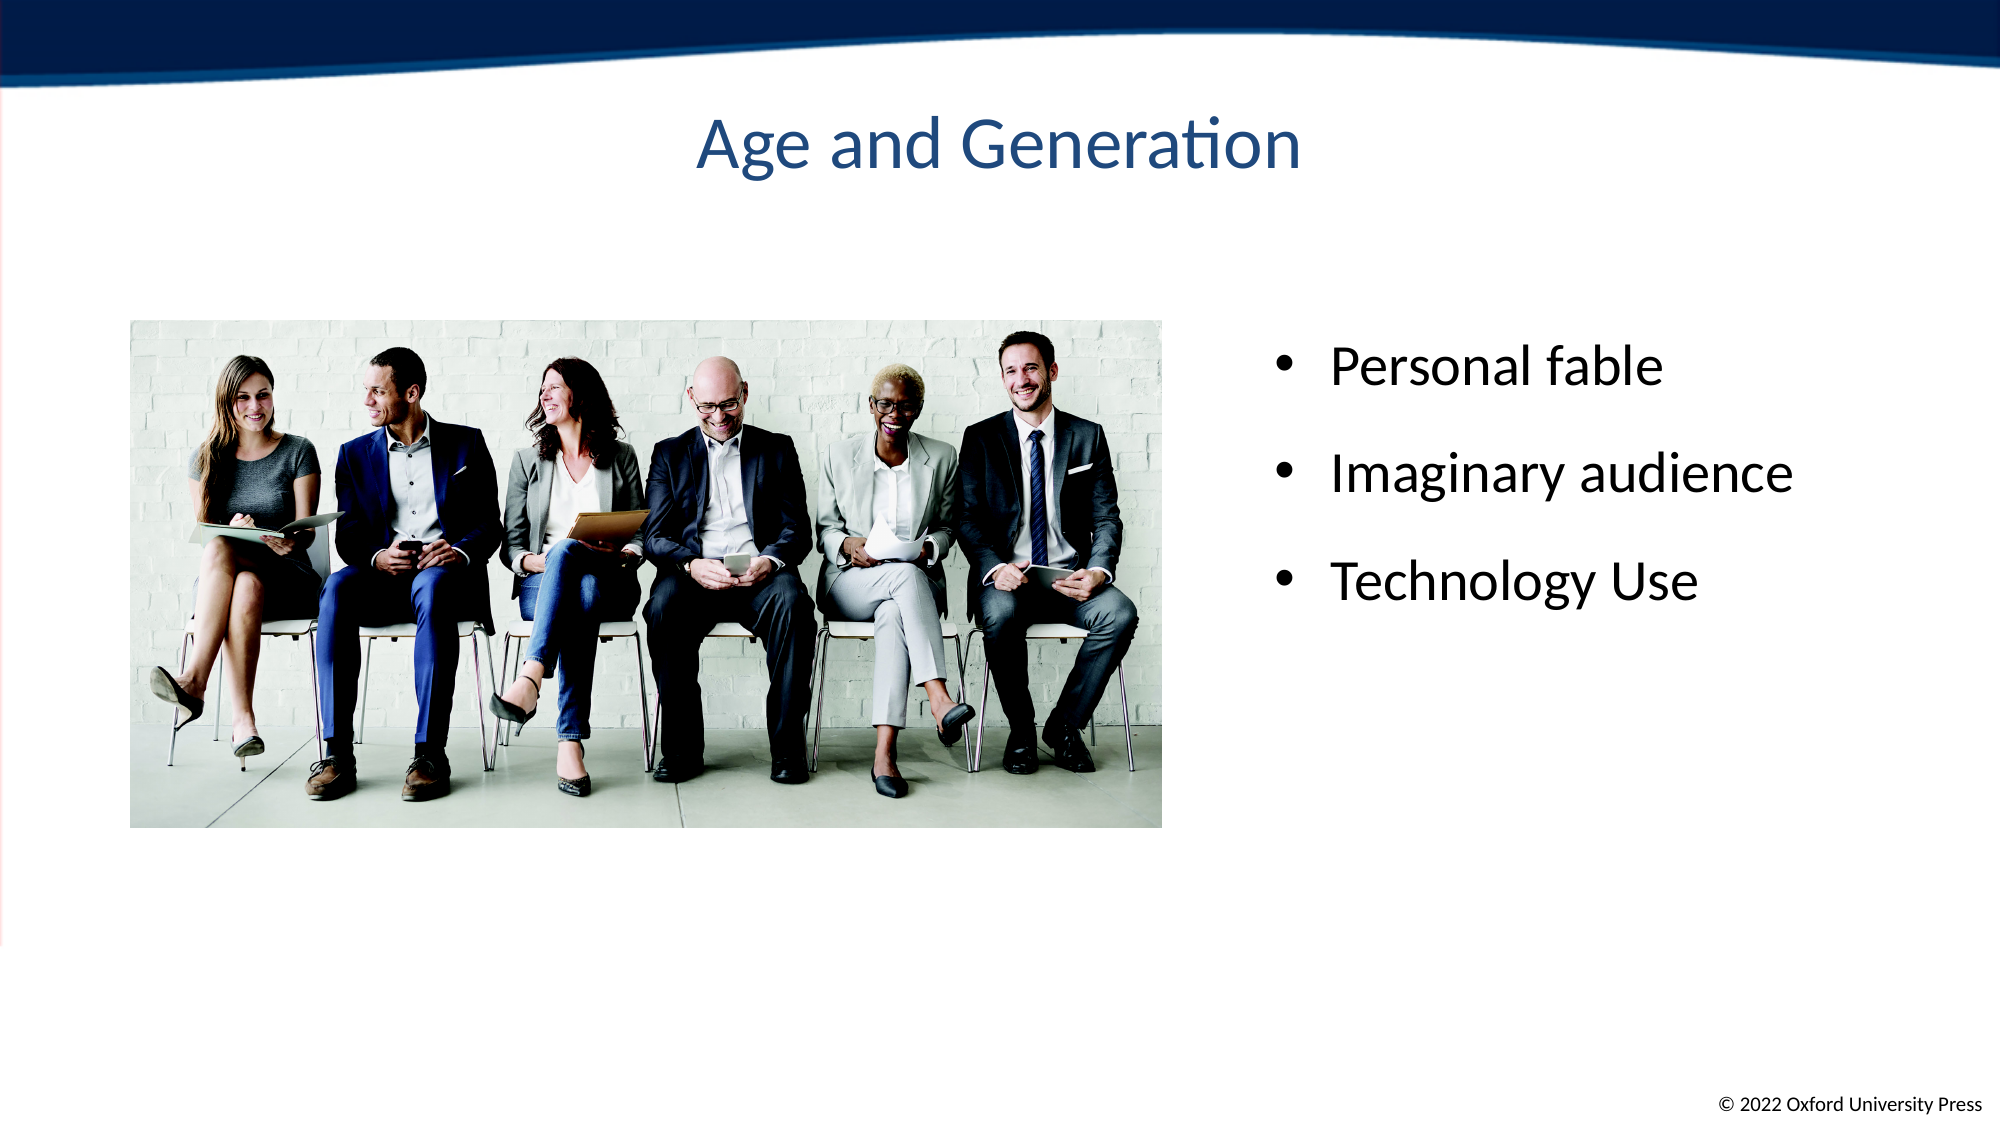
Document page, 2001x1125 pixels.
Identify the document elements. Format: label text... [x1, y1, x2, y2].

list Personal fable Imaginary audience Technology Use [1259, 319, 1870, 934]
picture [0, 0, 2000, 1125]
title Age and Generation [99, 45, 1900, 233]
